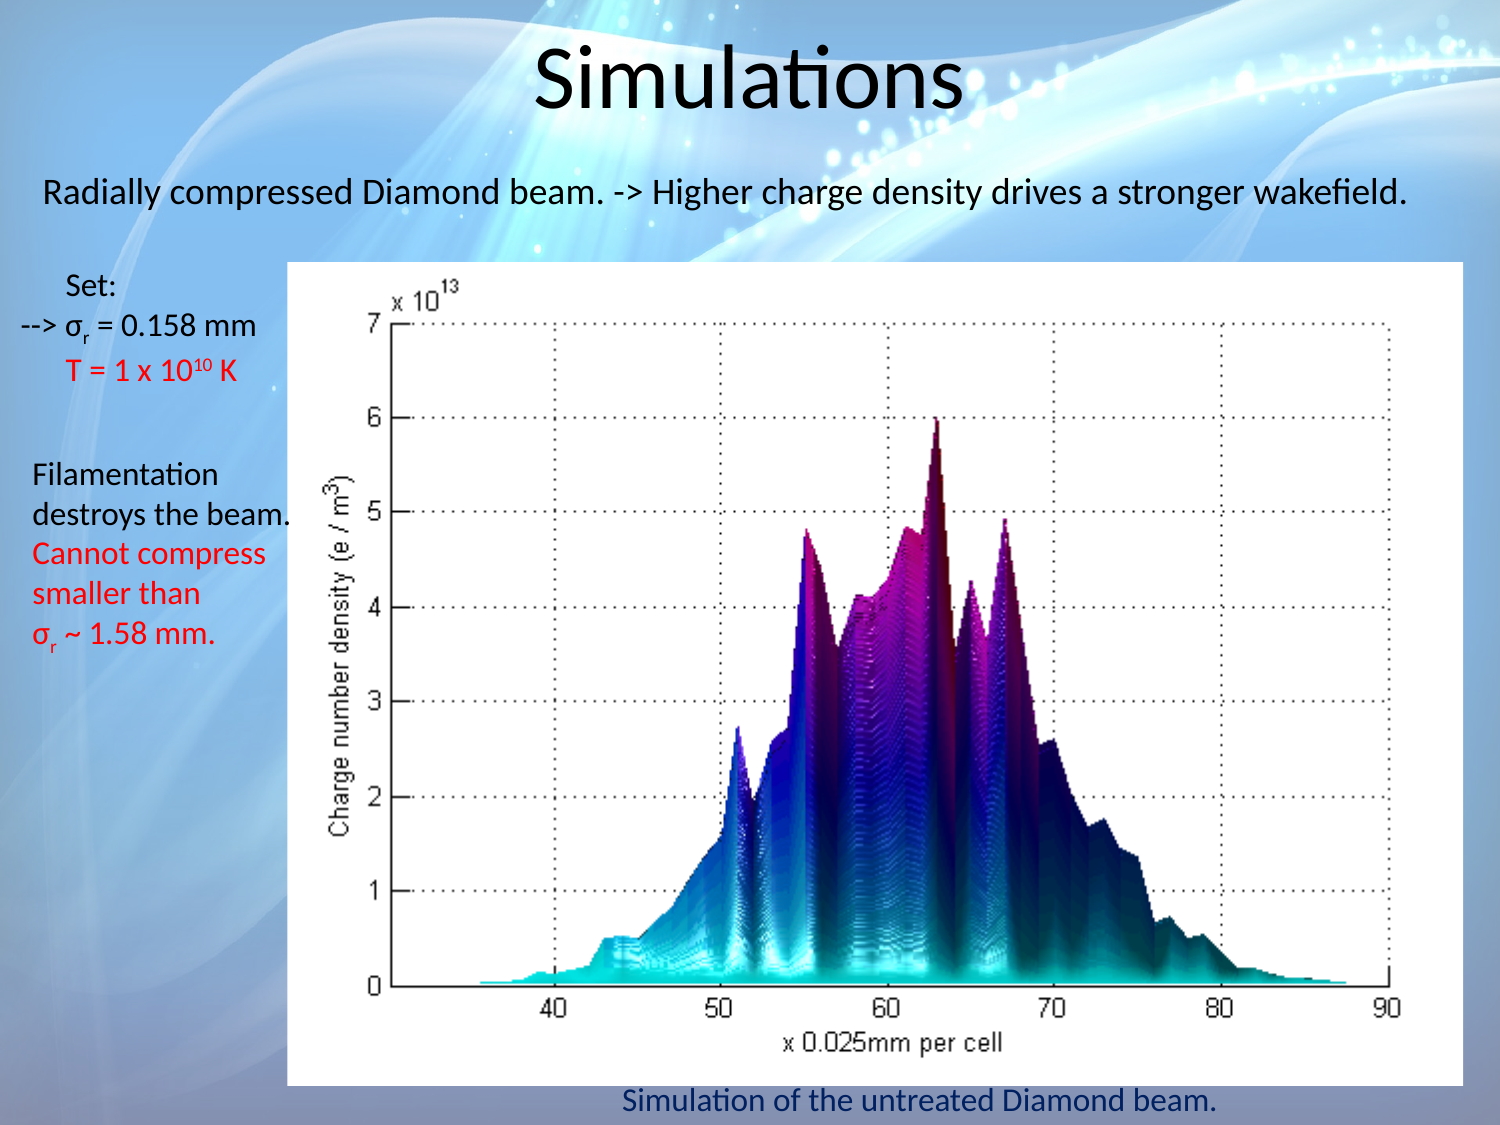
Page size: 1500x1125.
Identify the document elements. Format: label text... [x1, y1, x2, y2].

text_box Simulation of the untreated Diamond beam. [565, 1094, 1276, 1125]
text_box Radially compressed Diamond beam. -> Higher charge density drives a stronger wakefield. [27, 159, 1425, 260]
text_box Set: --> σr = 0.158 mm T = 1 x 1010 K [5, 255, 296, 396]
picture [287, 262, 1464, 1086]
text_box Simulations [112, 0, 1388, 161]
text_box Filamentation destroys the beam. Cannot compress smaller than σr ~ 1.58 mm. [17, 444, 282, 705]
